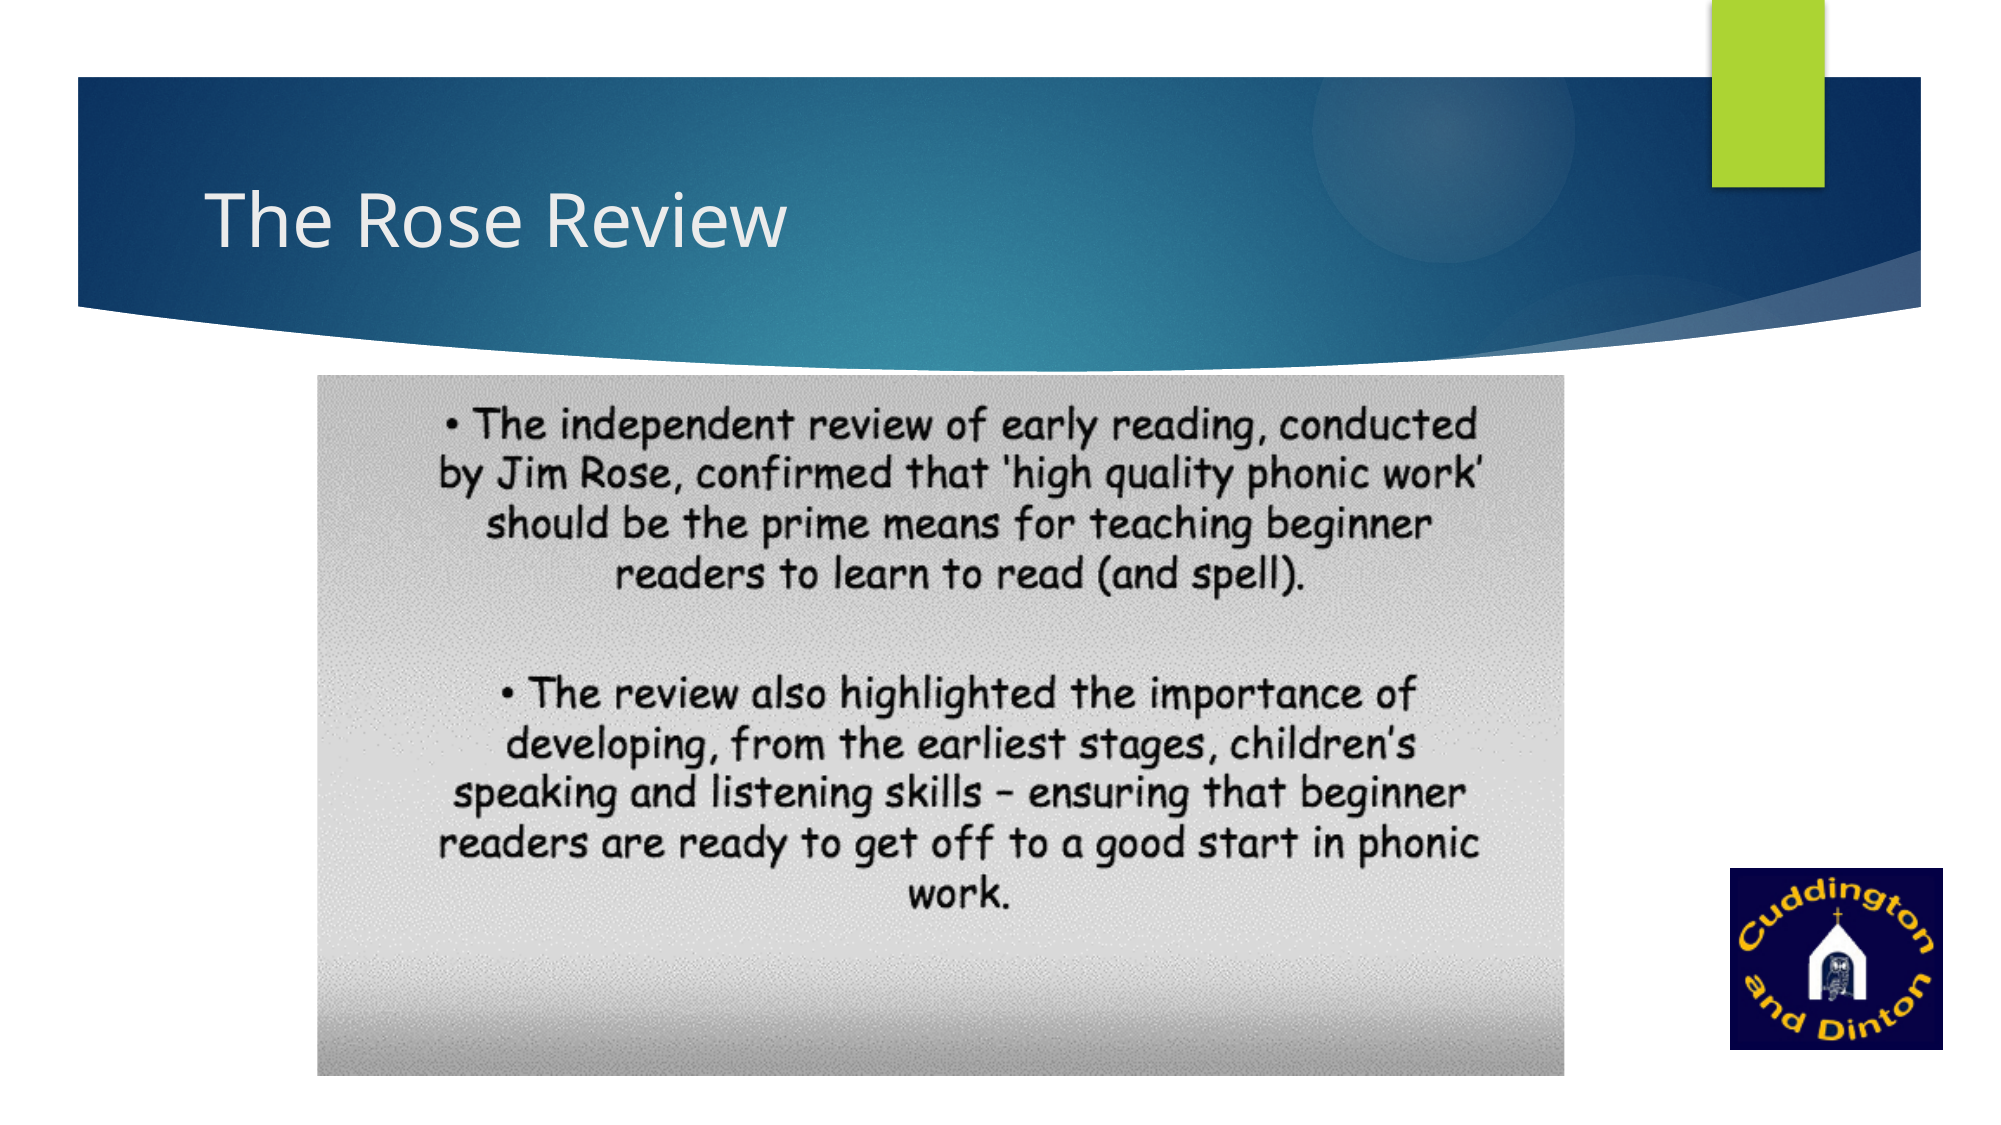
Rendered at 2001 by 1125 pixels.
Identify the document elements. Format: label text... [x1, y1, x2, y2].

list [317, 375, 1565, 1076]
title The Rose Review [189, 159, 1627, 276]
picture [1729, 868, 1943, 1050]
